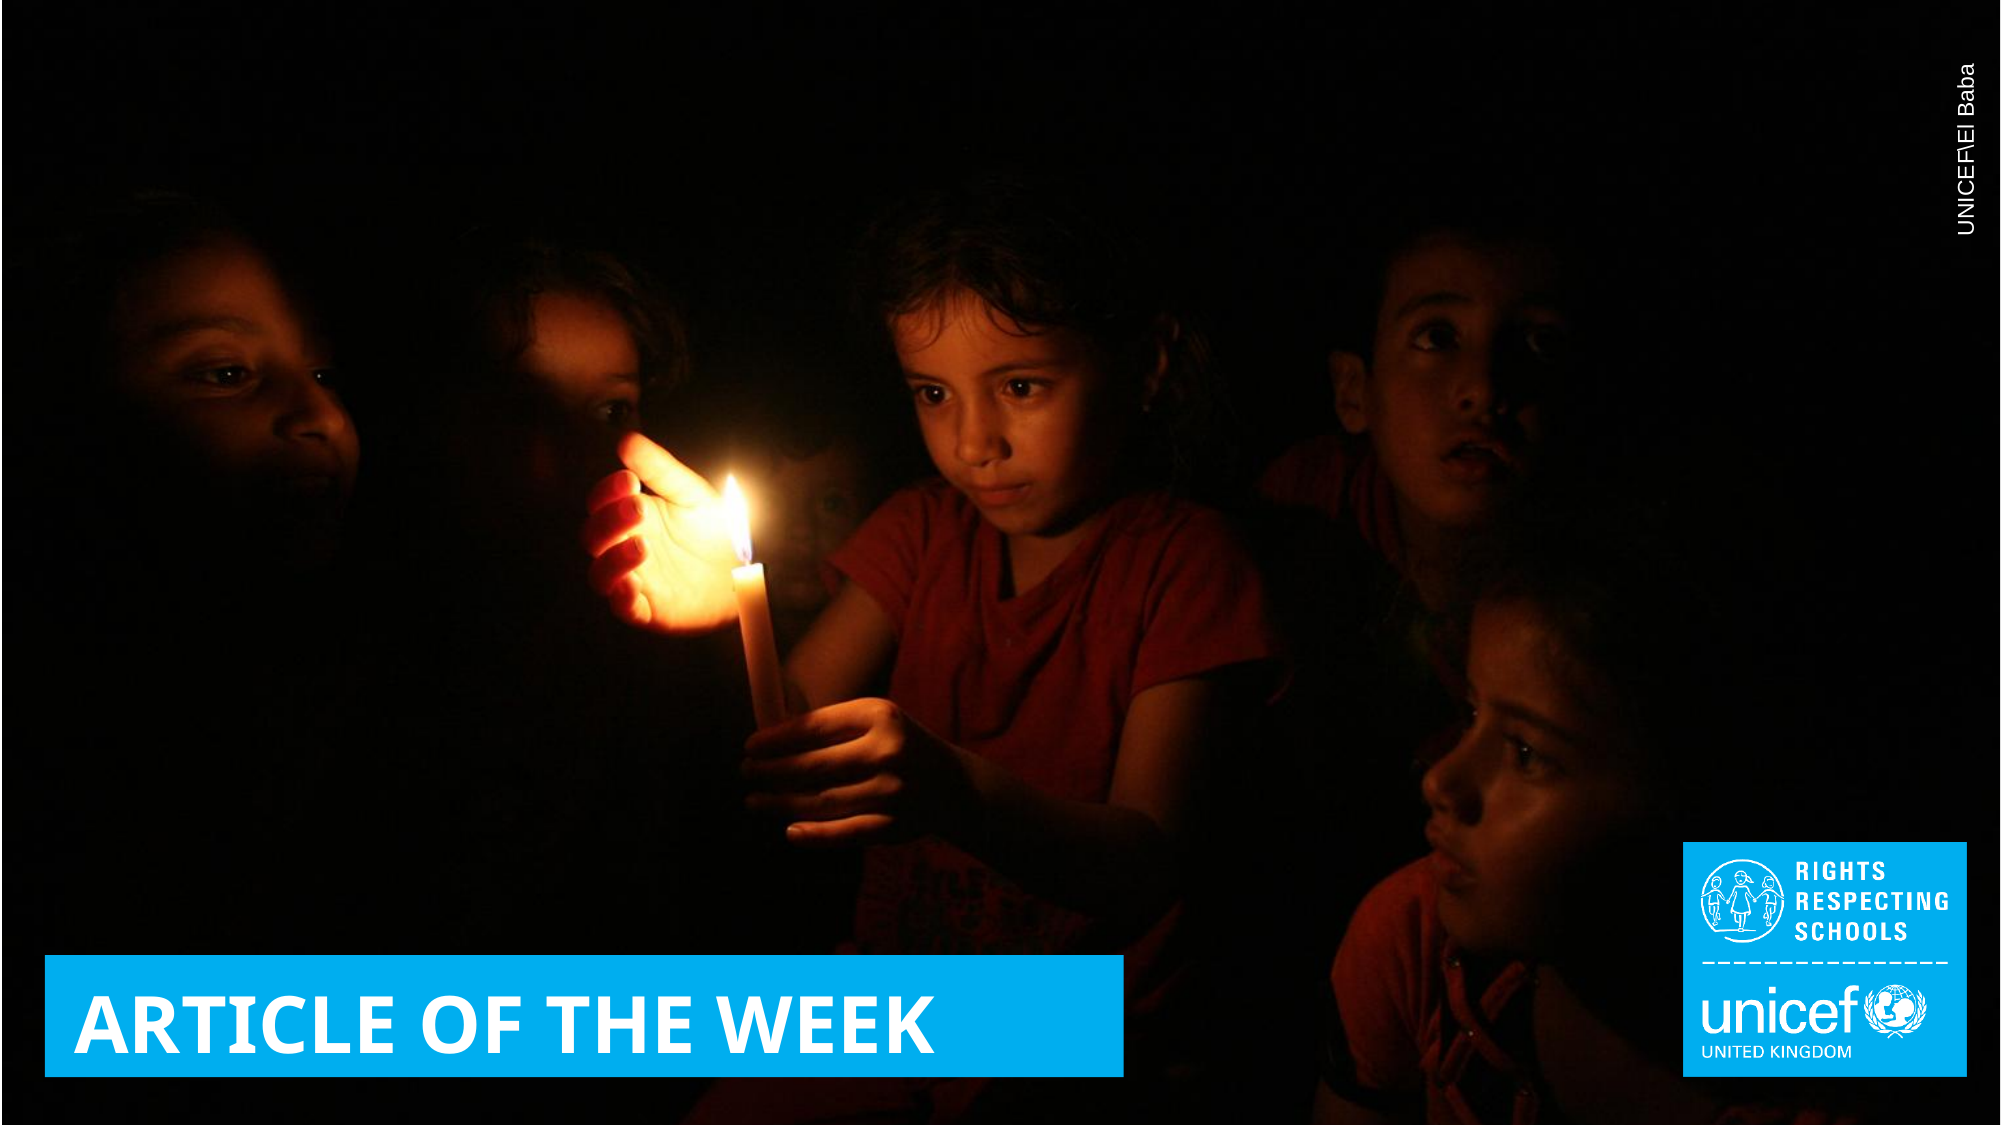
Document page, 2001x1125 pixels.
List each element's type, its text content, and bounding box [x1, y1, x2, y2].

title ARTICLE OF THE WEEK [44, 955, 1124, 1078]
picture [2, 0, 2001, 1125]
